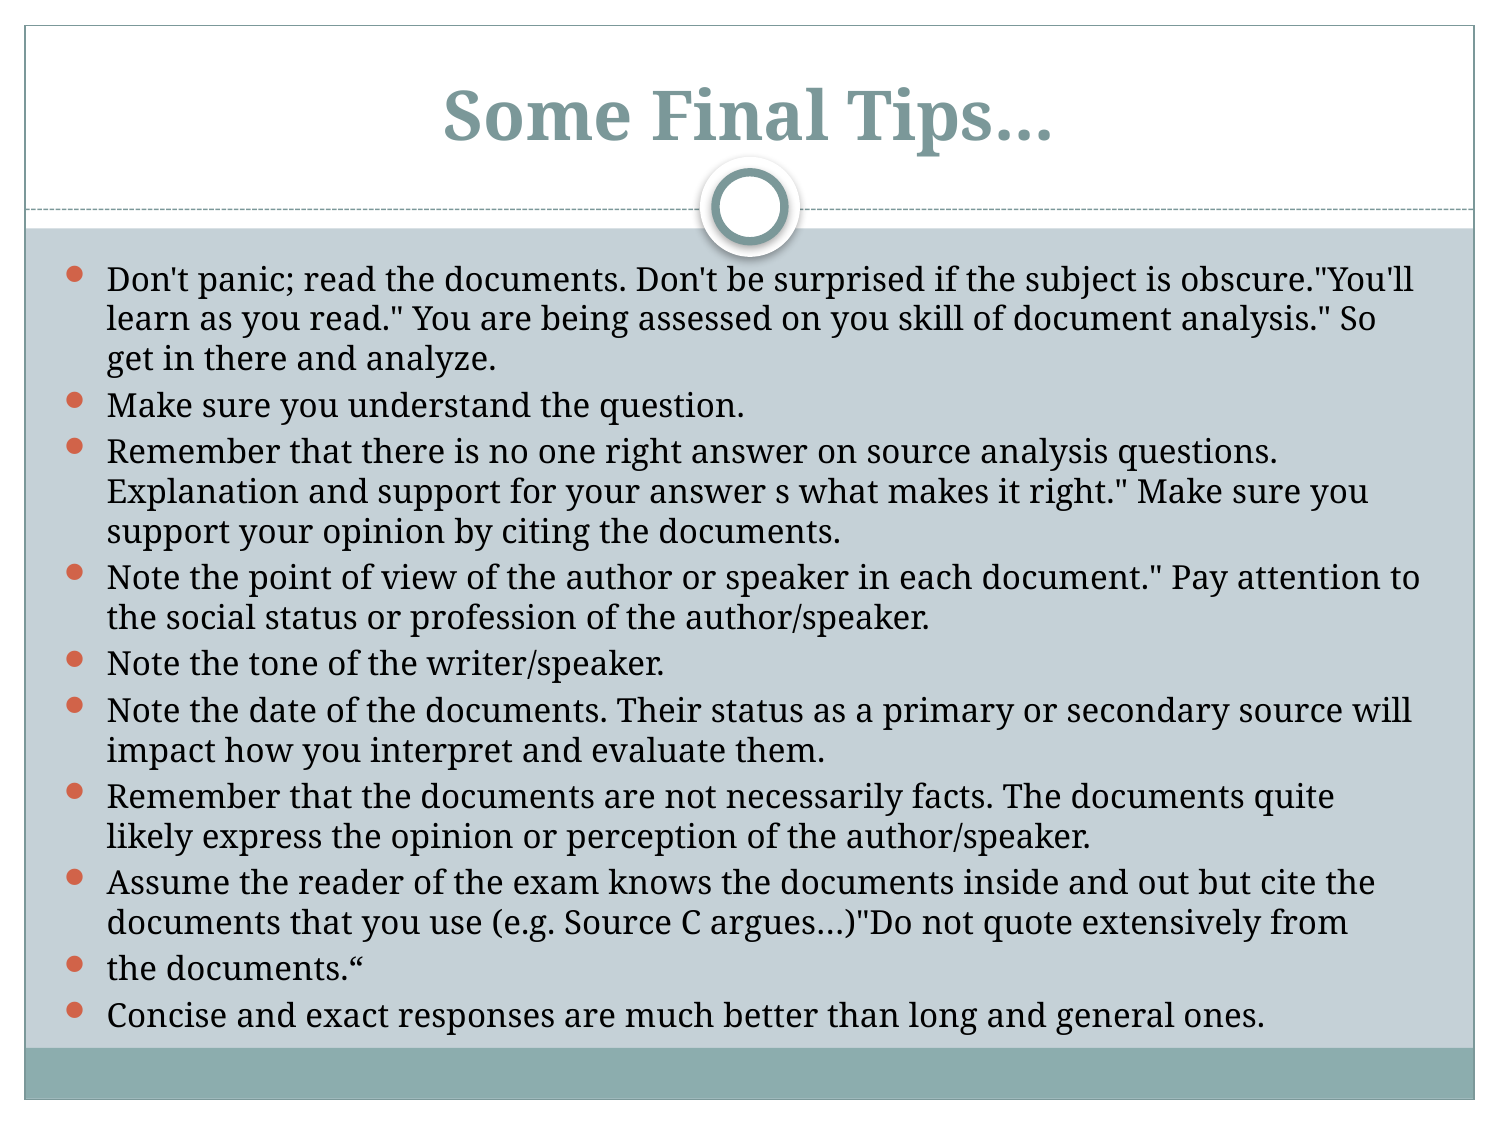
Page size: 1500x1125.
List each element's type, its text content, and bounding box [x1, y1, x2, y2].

list Don't panic; read the documents. Don't be surprised if the subject is obscure."You'll learn as you read." You are being assessed on you skill of document analysis." So get in there and analyze. Make sure you understand the question. Remember that there is no one right answer on source analysis questions. Explanation and support for your answer s what makes it right." Make sure you support your opinion by citing the documents. Note the point of view of the author or speaker in each document." Pay attention to the social status or profession of the author/speaker. Note the tone of the writer/speaker. Note the date of the documents. Their status as a primary or secondary source will impact how you interpret and evaluate them. Remember that the documents are not necessarily facts. The documents quite likely express the opinion or perception of the author/speaker. Assume the reader of the exam knows the documents inside and out but cite the documents that you use (e.g. Source C argues…)"Do not quote extensively from the documents.“ Concise and exact responses are much better than long and general ones. [49, 250, 1445, 1063]
title Some Final Tips... [49, 37, 1450, 162]
